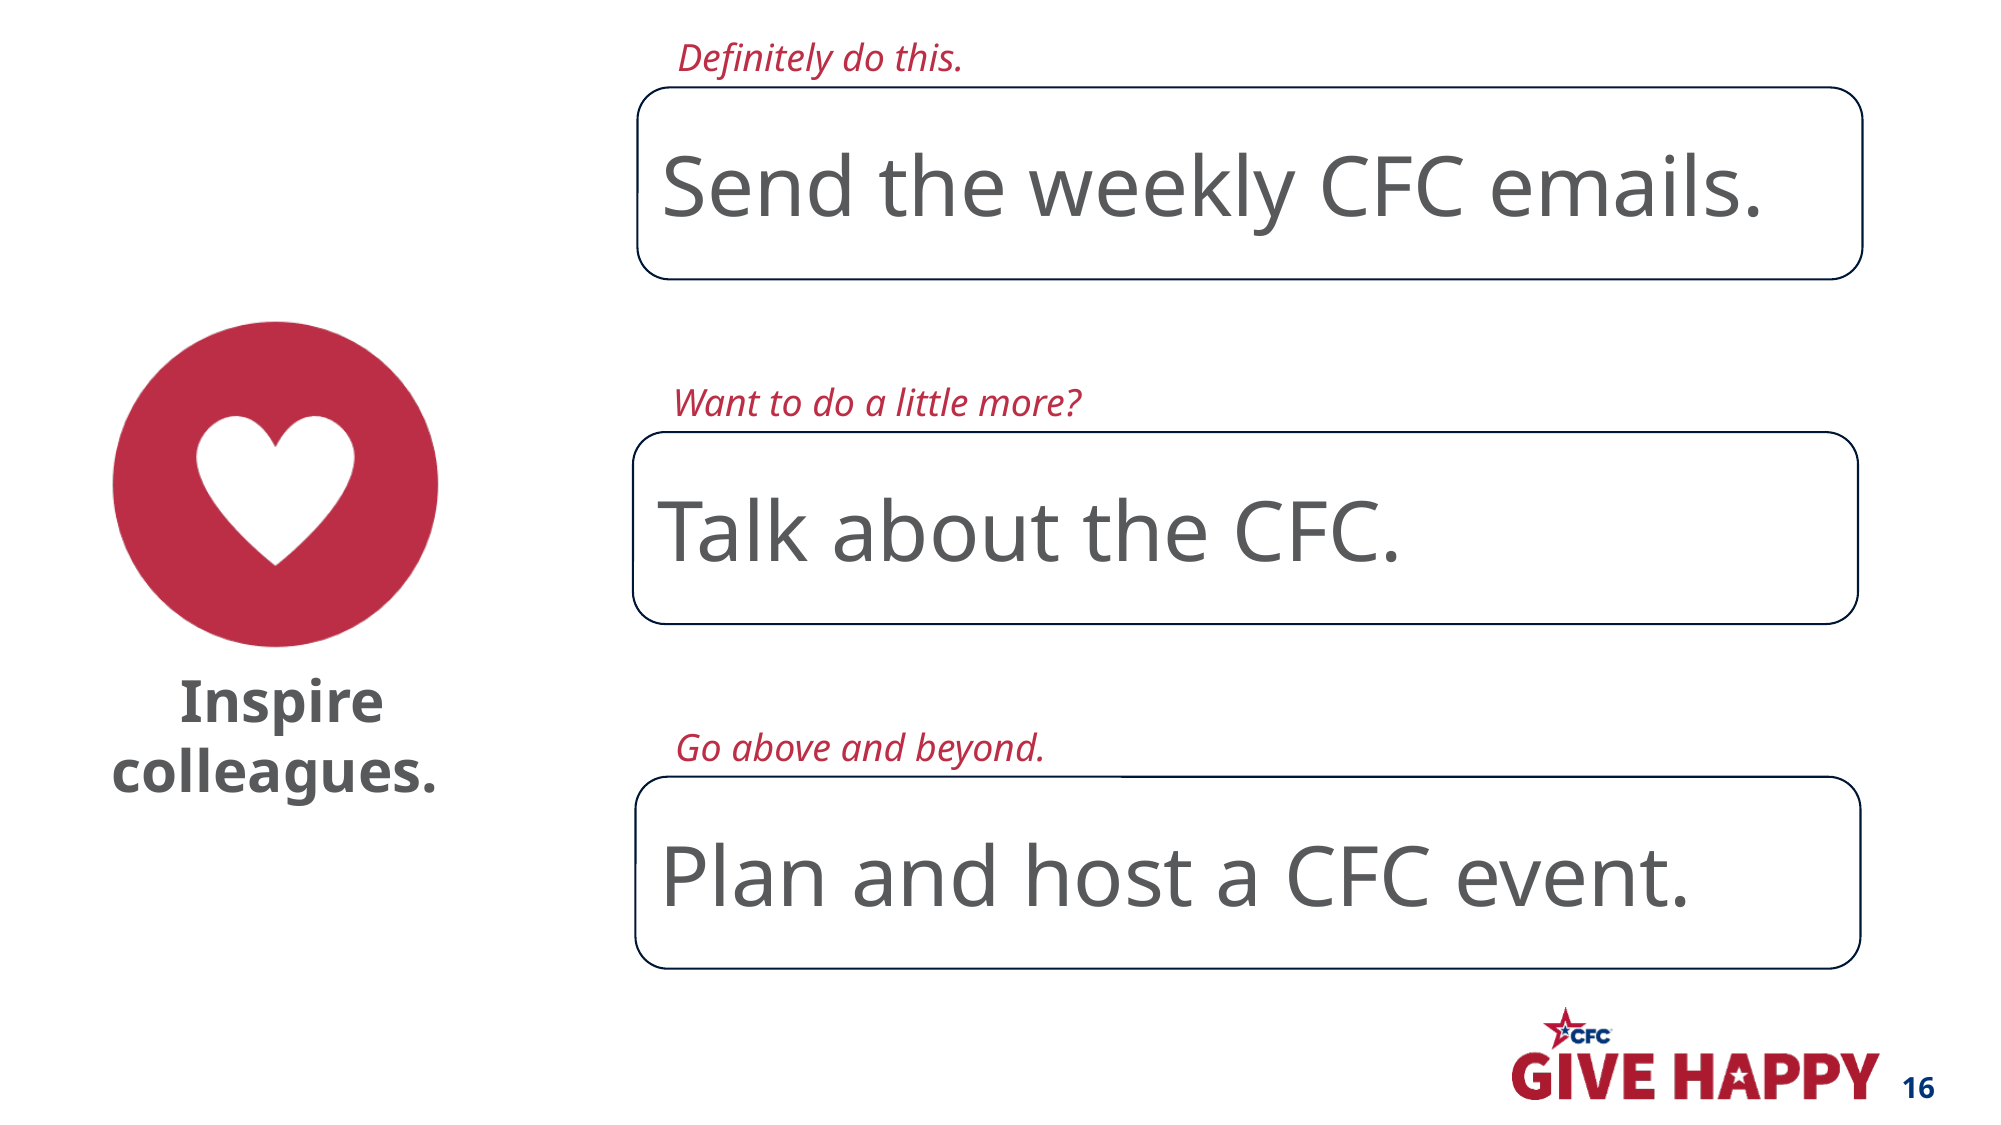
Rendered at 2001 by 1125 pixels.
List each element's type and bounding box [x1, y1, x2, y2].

picture [1512, 1007, 1880, 1100]
text_box [635, 716, 1861, 969]
text_box [62, 279, 503, 813]
text_box [637, 26, 1863, 280]
text_box [632, 371, 1858, 625]
